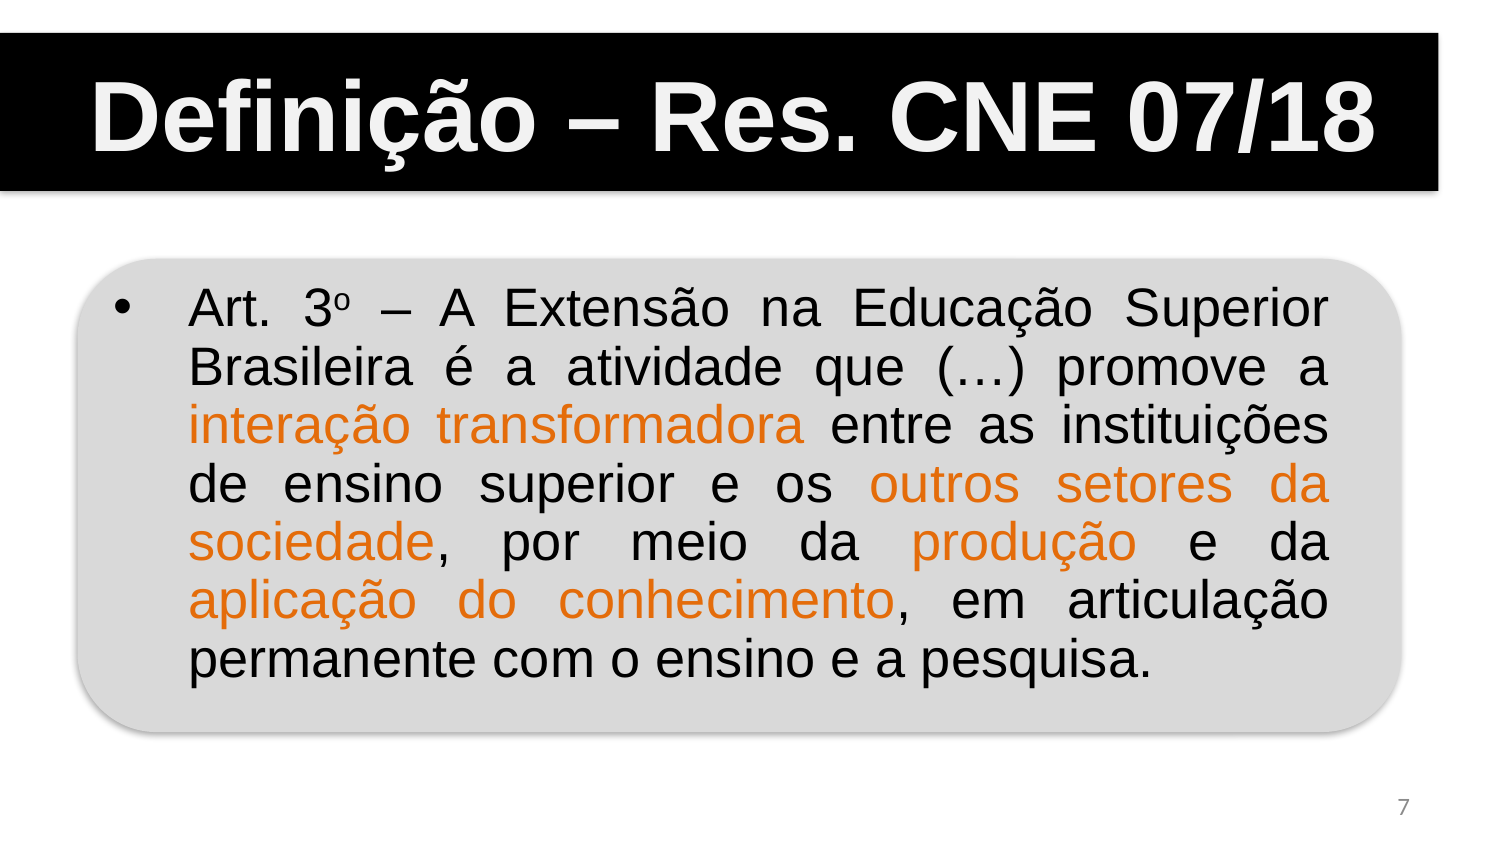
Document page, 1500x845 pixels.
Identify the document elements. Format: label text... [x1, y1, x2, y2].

text_box [77, 262, 1402, 733]
text_box <número> [1074, 782, 1425, 828]
text_box Definição – Res. CNE 07/18 [0, 32, 1439, 191]
text_box Art. 3o – A Extensão na Educação Superior Brasileira é a atividade que (…) promove a interação transformadora entre as instituições de ensino superior e os outros setores da sociedade, por meio da produção e da aplicação do conhecimento, em articulação permanente com o ensino e a pesquisa. [98, 227, 1345, 697]
